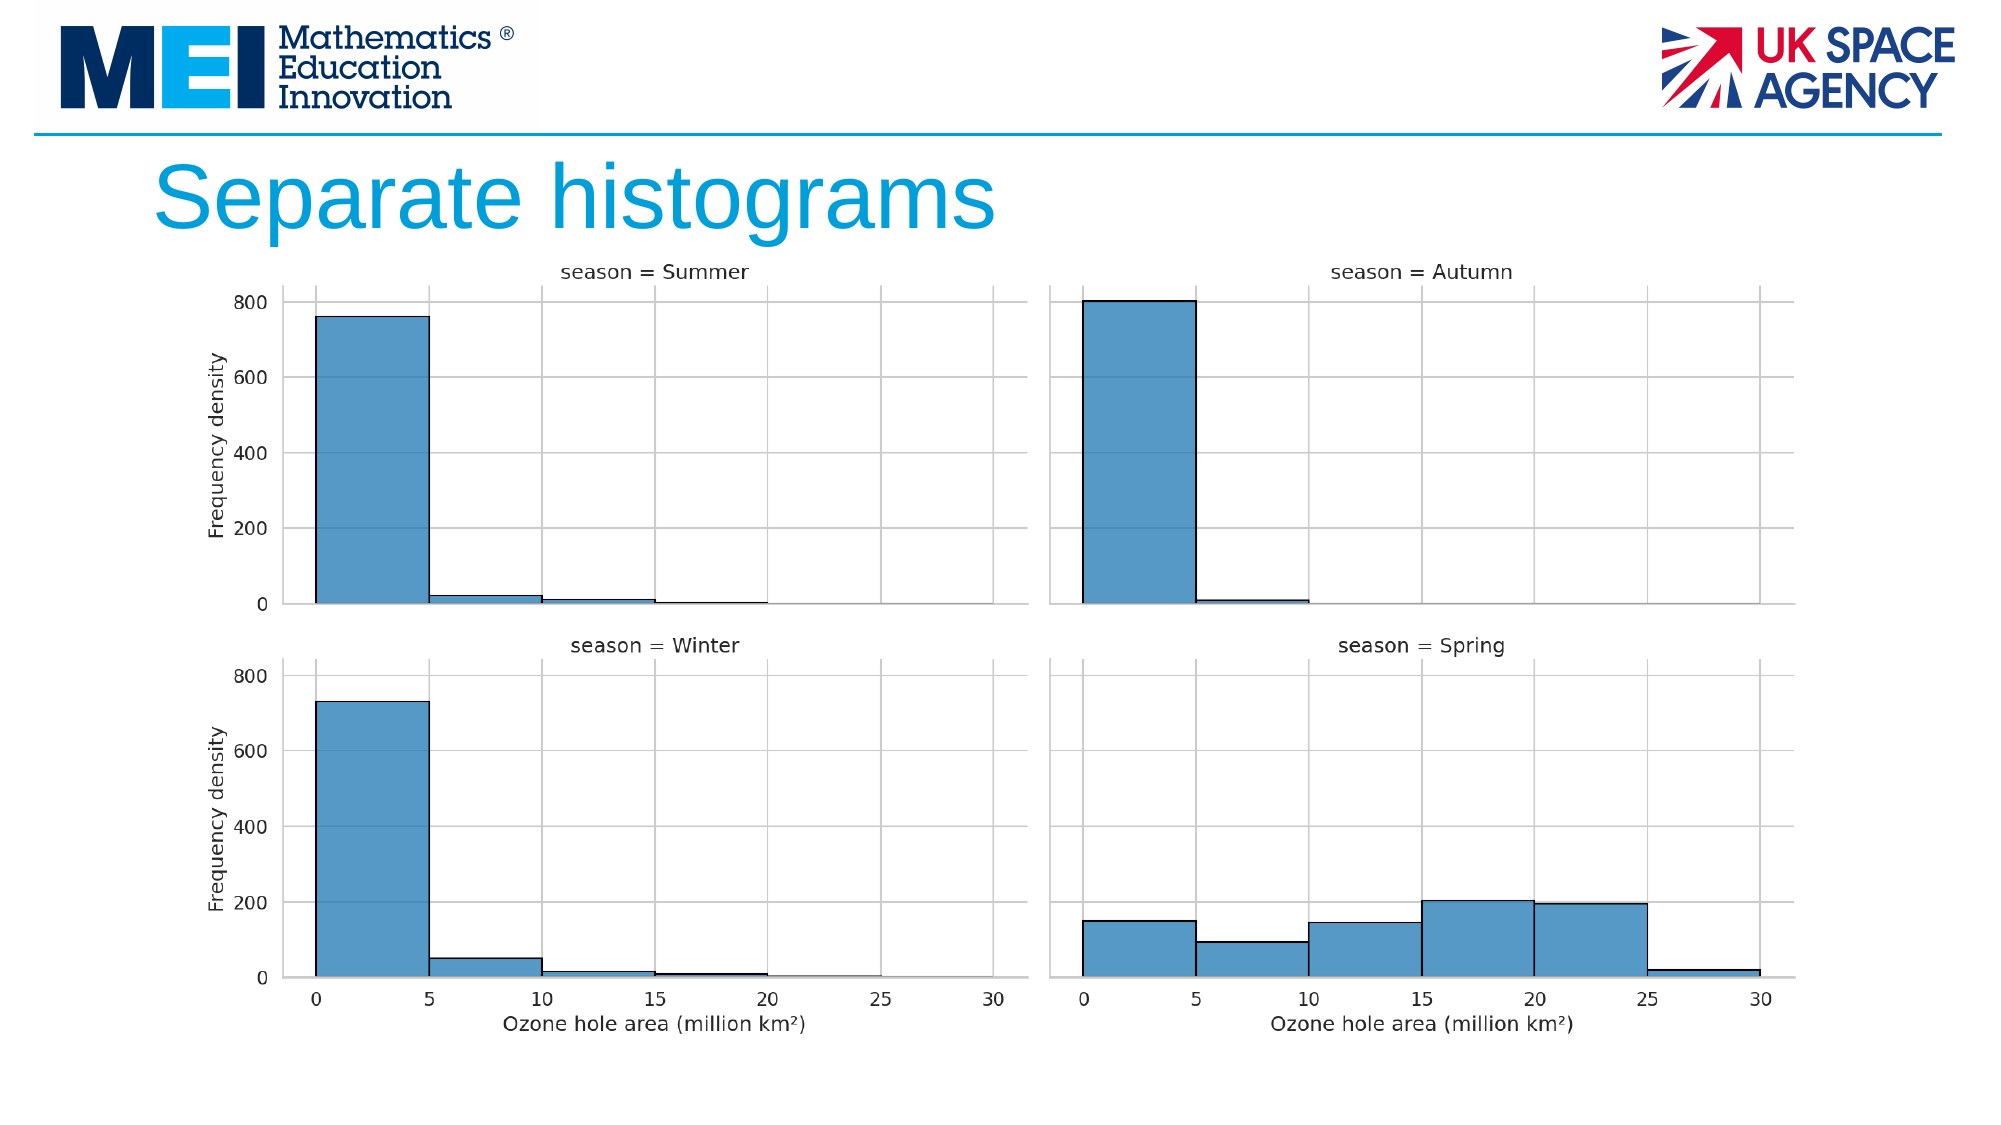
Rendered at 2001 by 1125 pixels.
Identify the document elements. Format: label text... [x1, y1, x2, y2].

picture [34, 0, 540, 132]
title Separate histograms [137, 141, 1863, 255]
picture [200, 255, 1802, 1042]
picture [1647, 0, 1966, 130]
